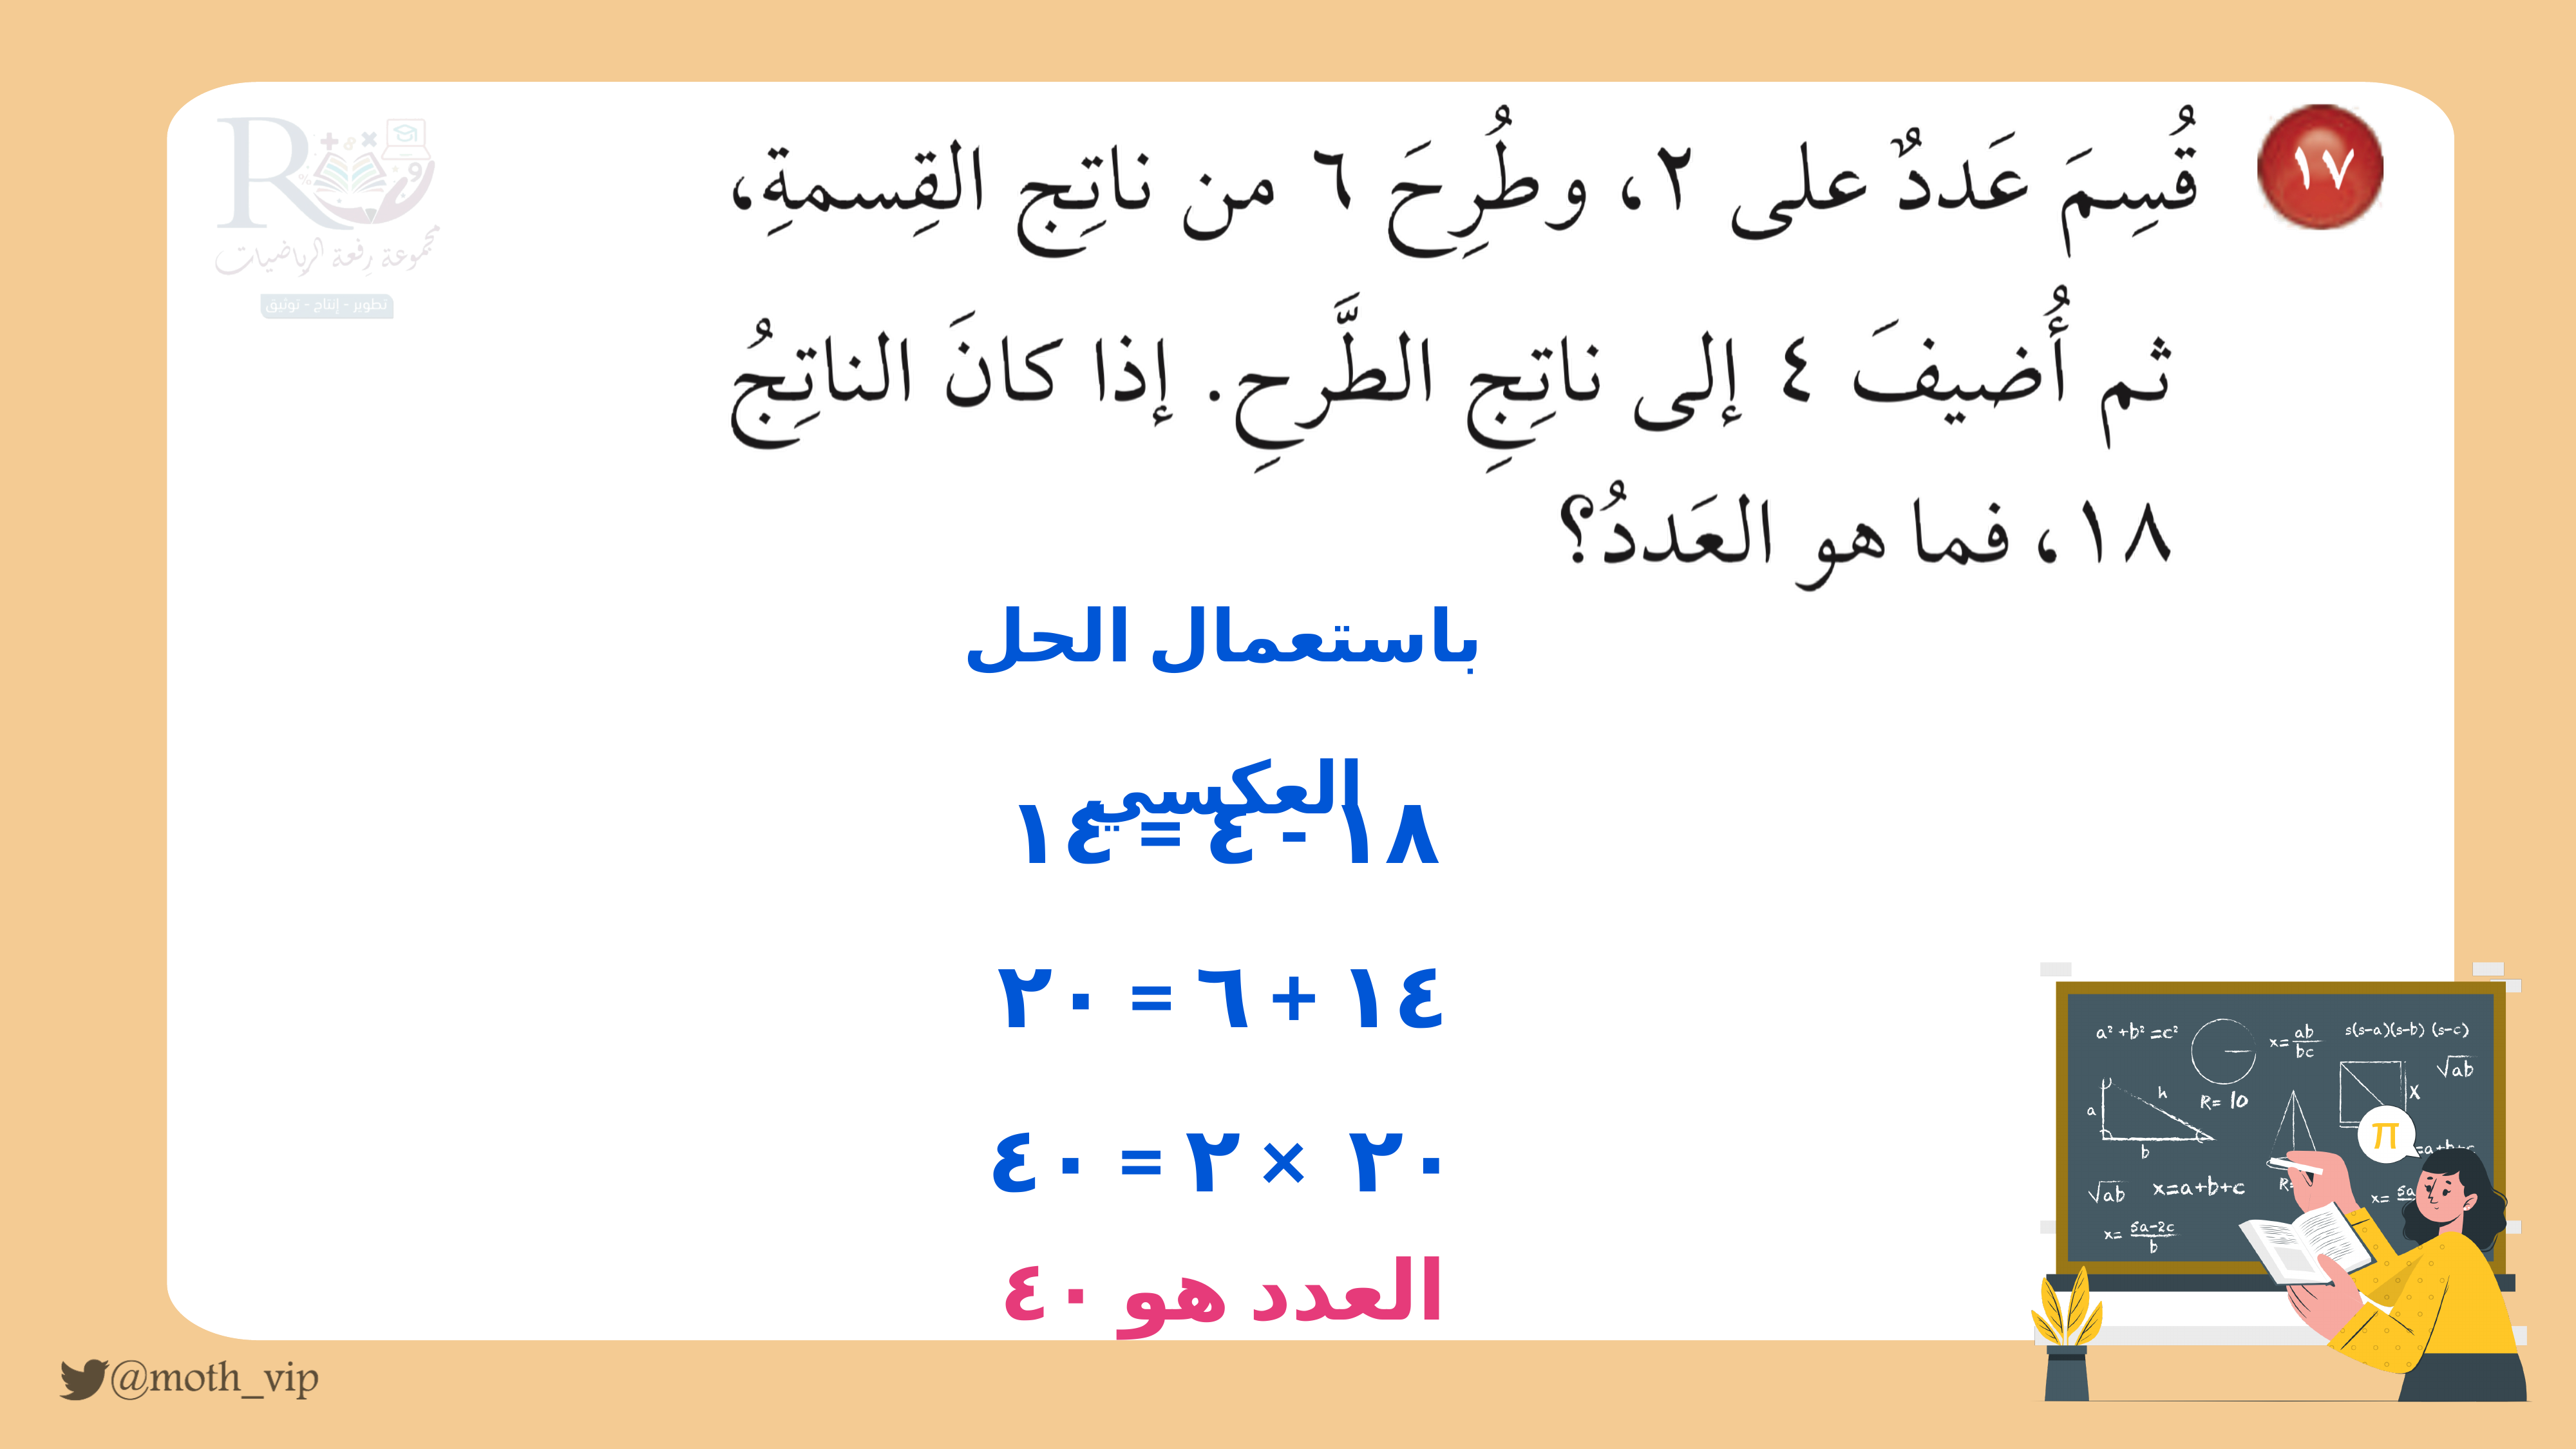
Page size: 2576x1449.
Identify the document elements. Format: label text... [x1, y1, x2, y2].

picture [1985, 960, 2576, 1449]
text_box العدد هو ٤٠ [947, 1155, 1499, 1343]
text_box باستعمال الحل العكسي [916, 608, 1531, 835]
text_box ١٨ - ٤ = ١٤ ١٤ + ٦ = ٢٠ ٢٠ × ٢ = ٤٠ [834, 711, 1613, 1217]
picture [606, 75, 2455, 605]
